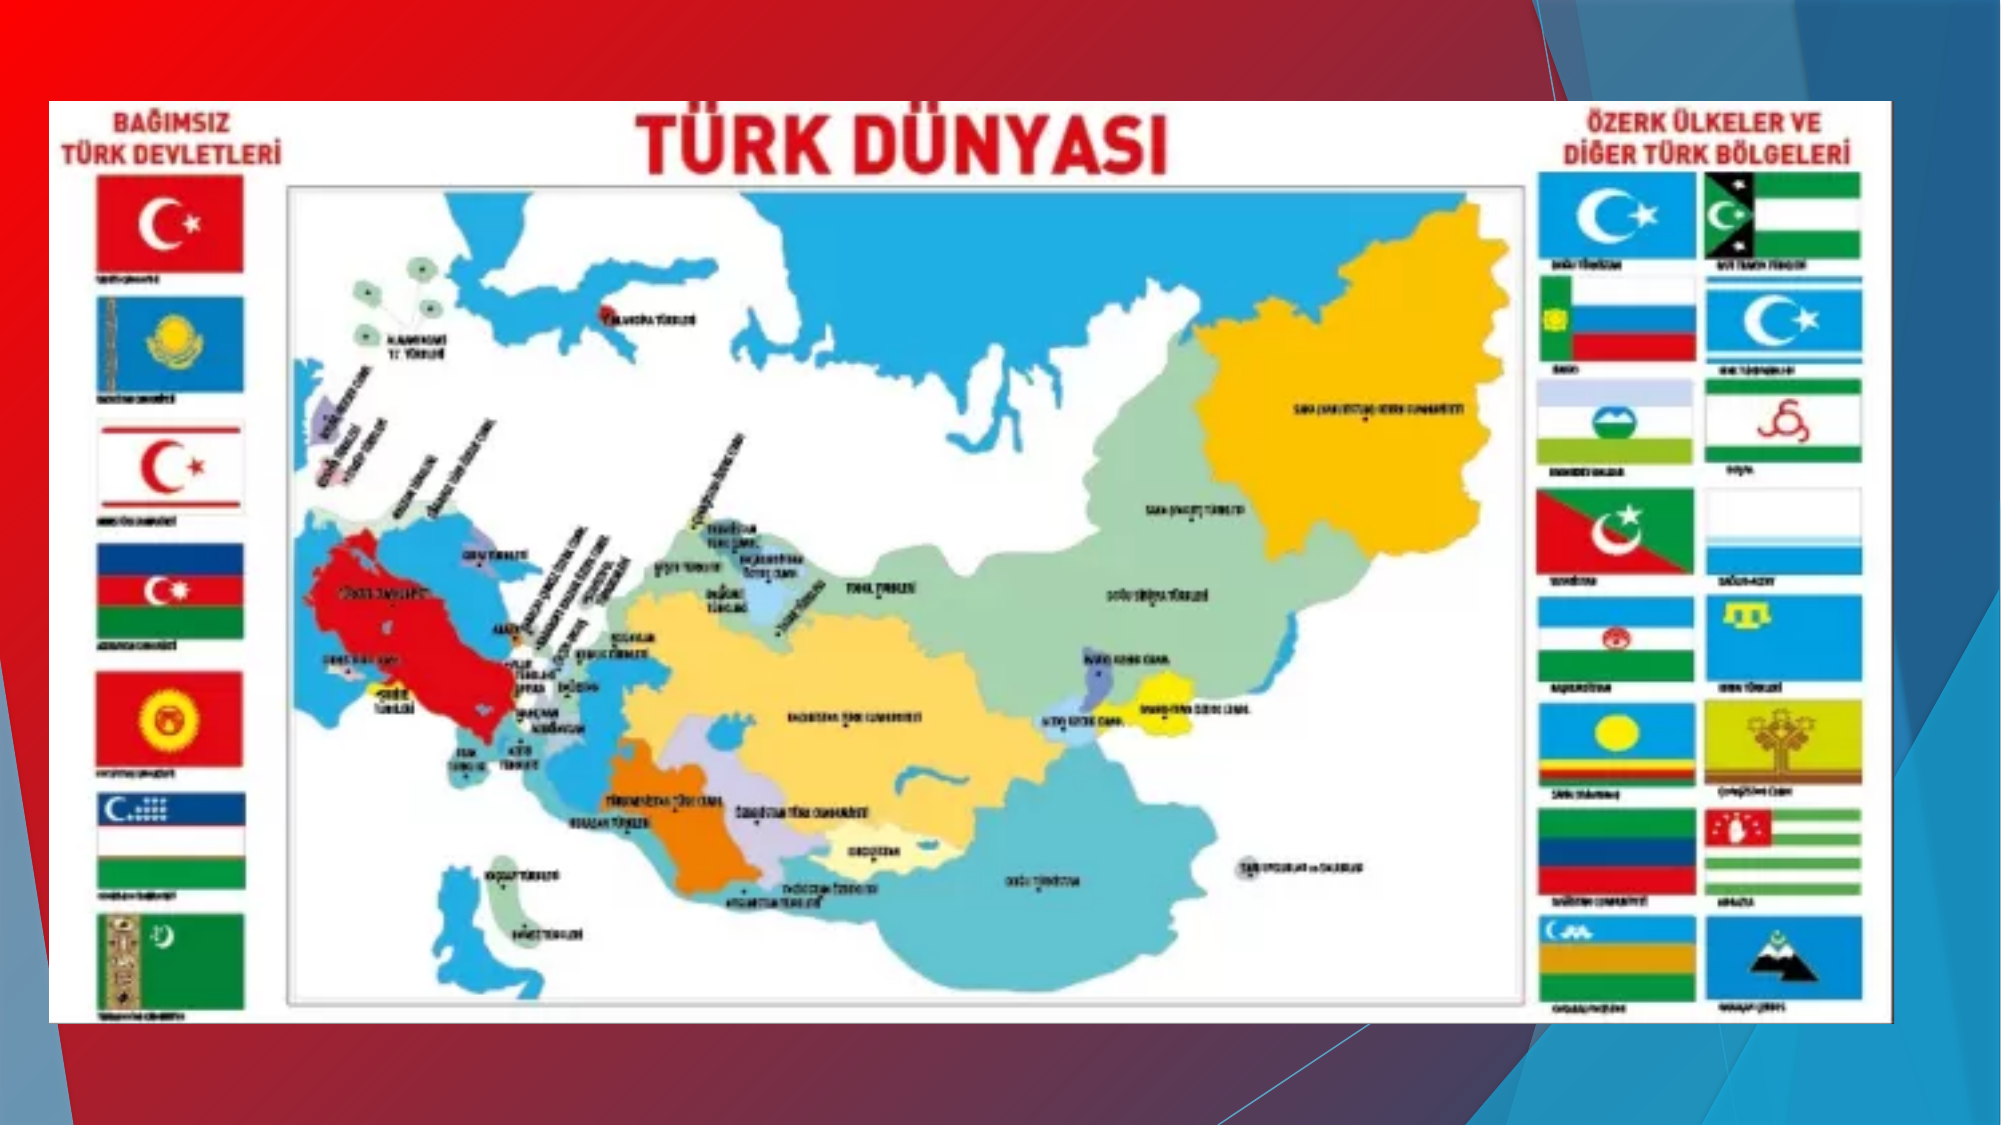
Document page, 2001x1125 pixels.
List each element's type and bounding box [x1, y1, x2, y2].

picture [48, 100, 1895, 1025]
